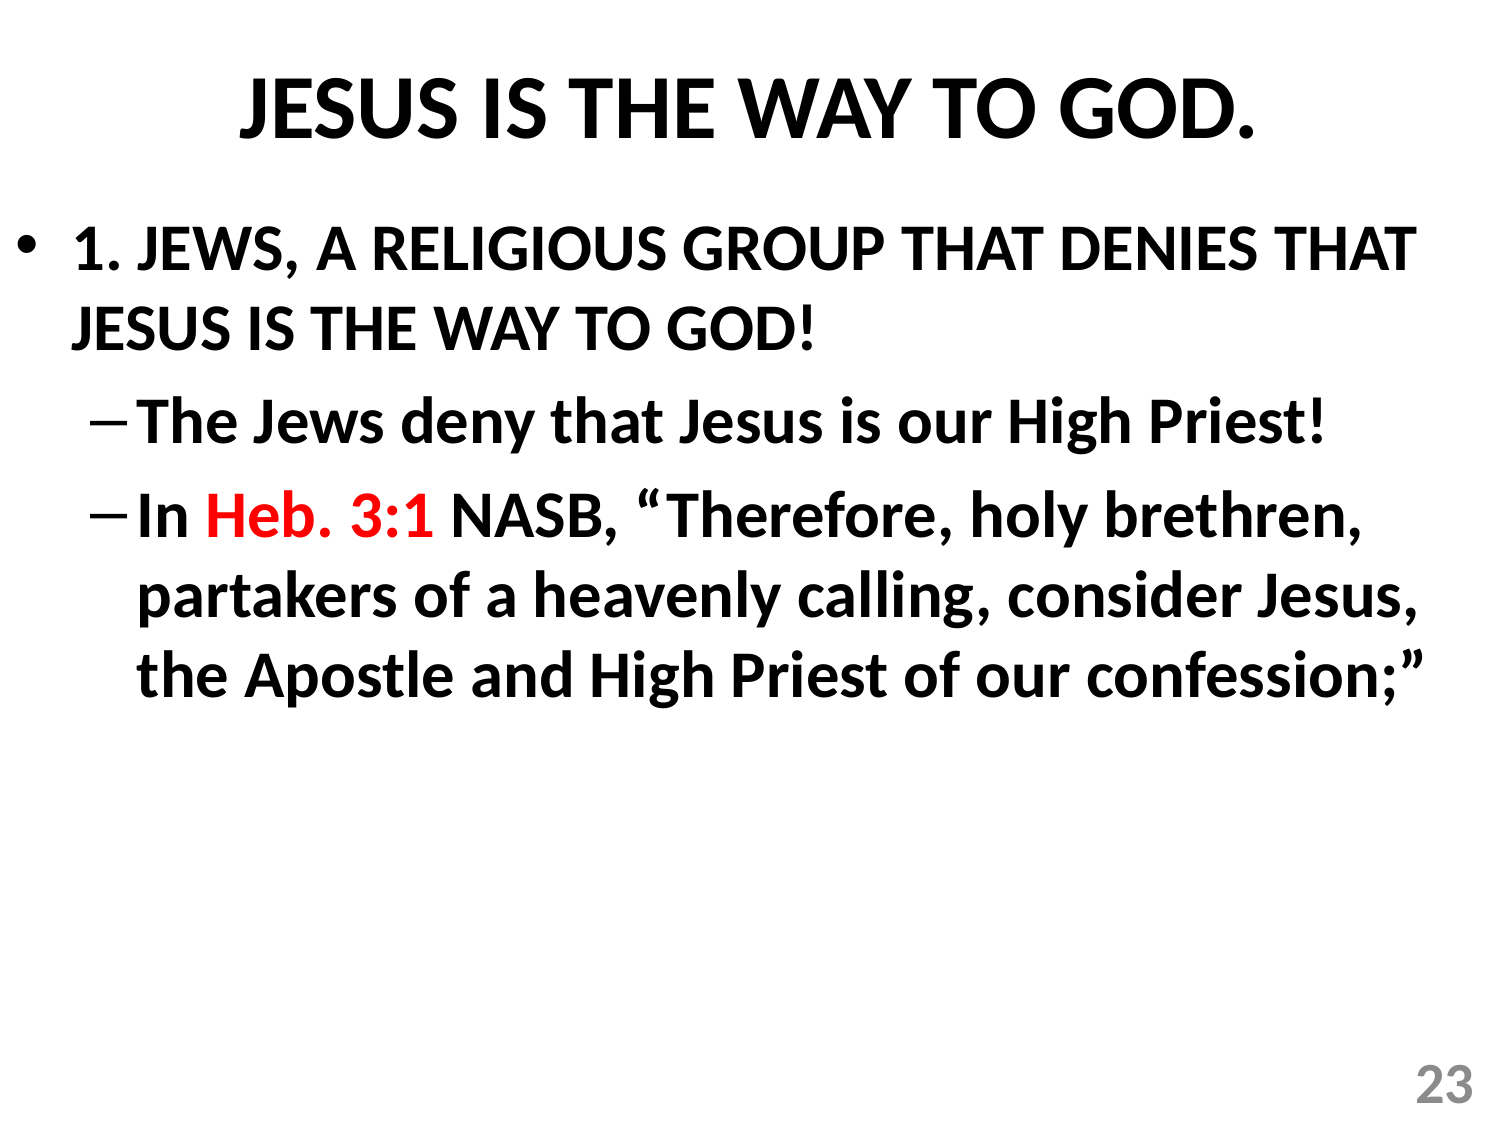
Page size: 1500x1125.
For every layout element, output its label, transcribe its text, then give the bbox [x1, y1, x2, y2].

title JESUS IS THE WAY TO GOD. [0, 8, 1500, 195]
slide_number 23 [1139, 1050, 1490, 1111]
list 1. JEWS, A RELIGIOUS GROUP THAT DENIES THAT JESUS IS THE WAY TO GOD! The Jews deny that Jesus is our High Priest! In Heb. 3:1 NASB, “Therefore, holy brethren, partakers of a heavenly calling, consider Jesus, the Apostle and High Priest of our confession;” [0, 195, 1500, 1125]
